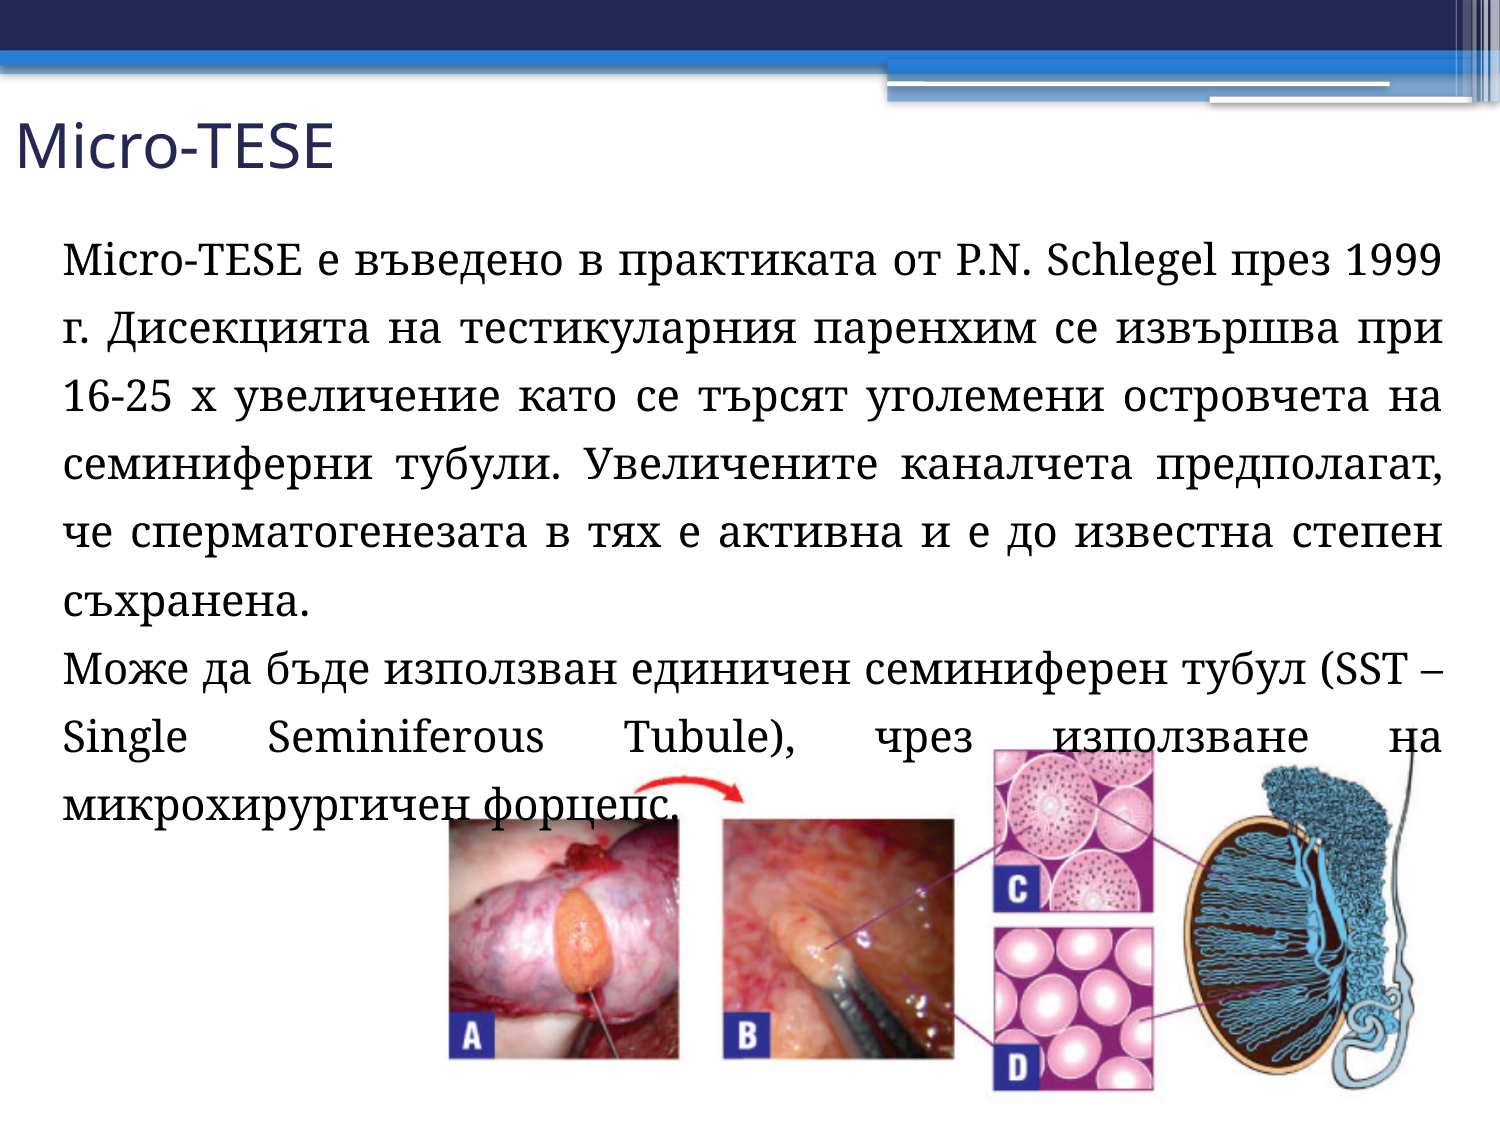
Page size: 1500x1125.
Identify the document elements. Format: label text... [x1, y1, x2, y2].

list Micro-TESE е въведено в практиката от P.N. Schlegel през 1999 г. Дисекцията на тестикуларния паренхим се извършва при 16-25 х увеличение като се търсят уголемени островчета на семиниферни тубули. Увеличените каналчета предполагат, че сперматогенезата в тях е активна и е до известна степен съхранена. Може да бъде използван единичен семиниферен тубул (SST – Single Seminiferous Tubule), чрез използване на микрохирургичен форцепс. [29, 208, 1459, 1063]
title Micro-TESE [0, 78, 1500, 209]
picture [418, 718, 1471, 1110]
